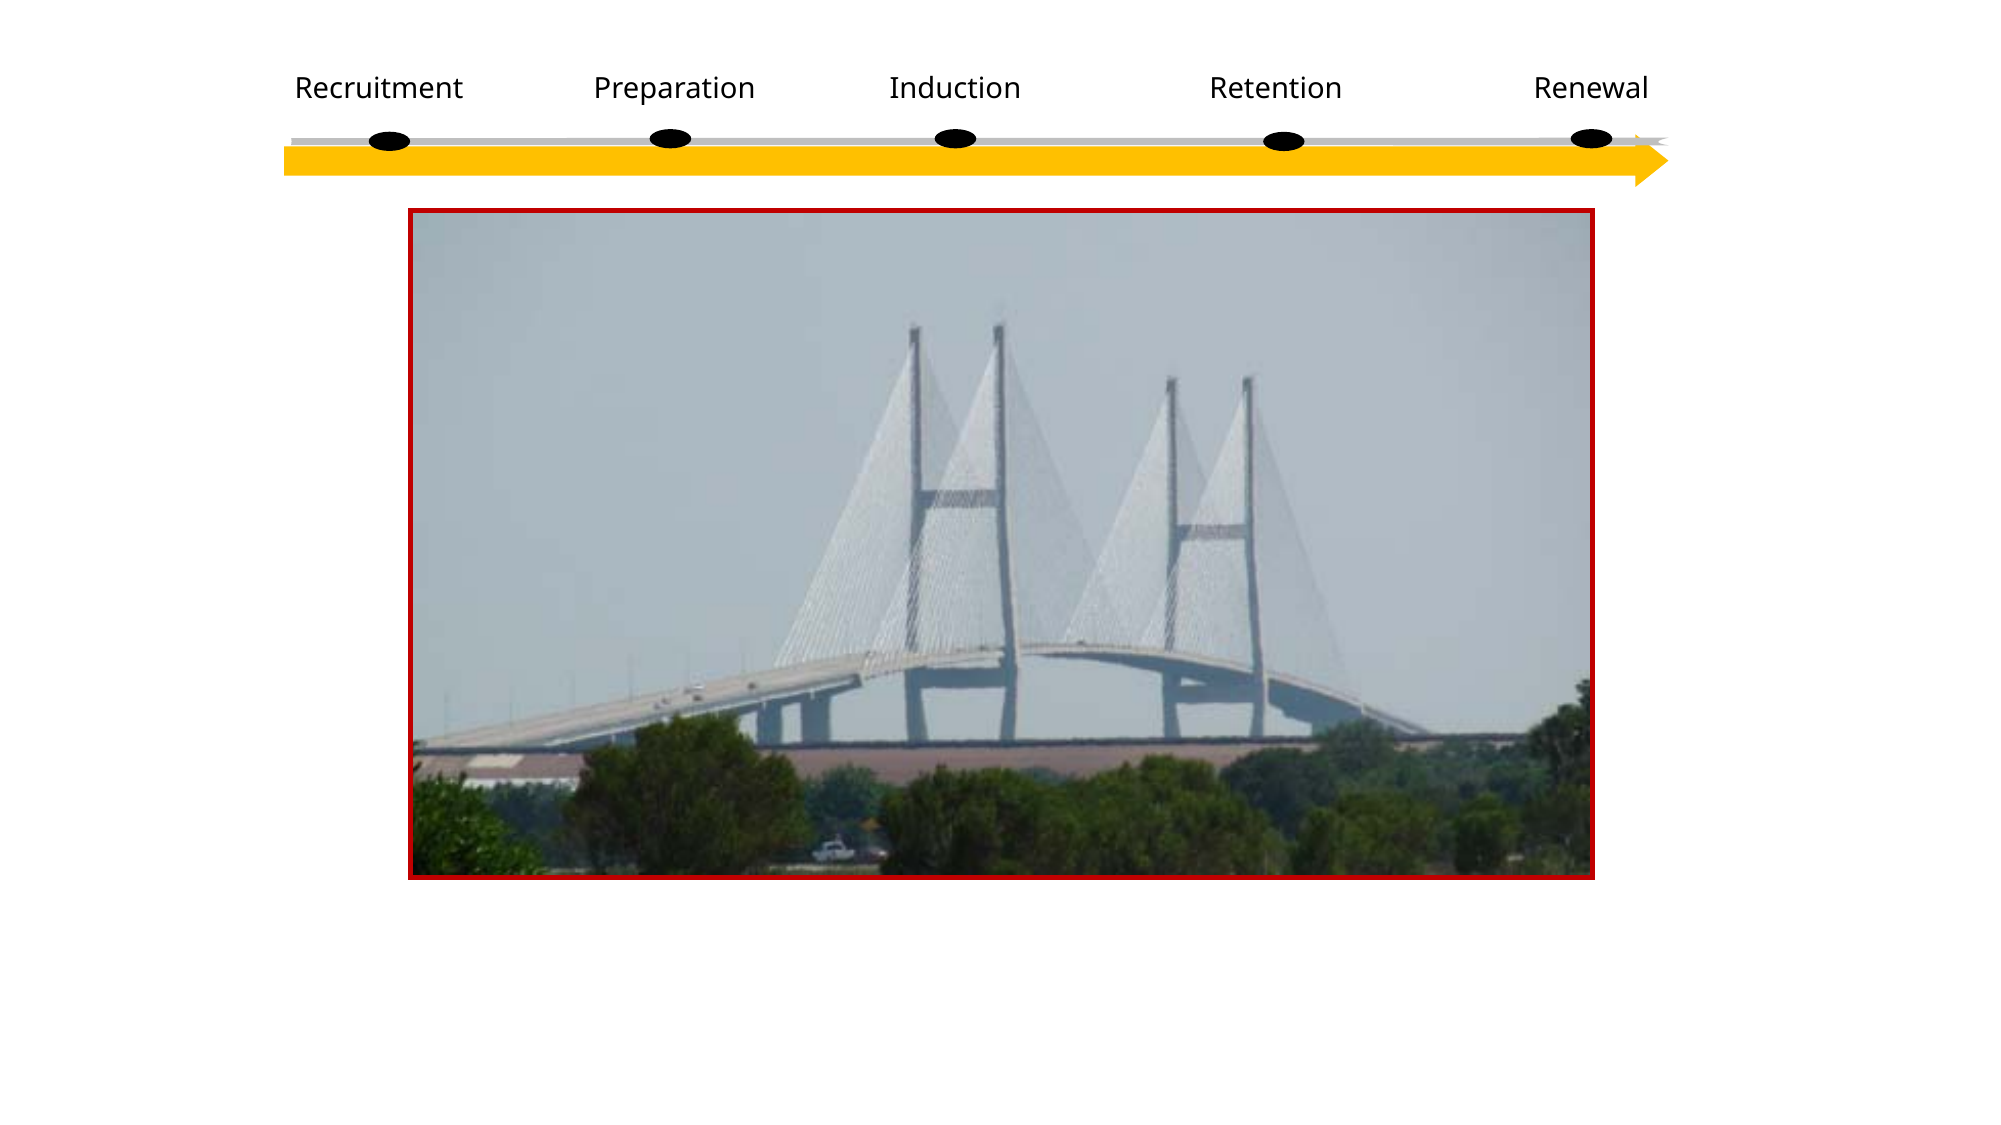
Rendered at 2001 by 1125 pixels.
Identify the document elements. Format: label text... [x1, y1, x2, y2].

text_box Recruitment [279, 62, 479, 113]
text_box Retention [1194, 62, 1358, 113]
text_box Renewal [1428, 62, 1754, 113]
picture [412, 212, 1591, 876]
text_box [283, 128, 1669, 188]
text_box Induction [874, 62, 1037, 113]
text_box Preparation [578, 62, 771, 113]
